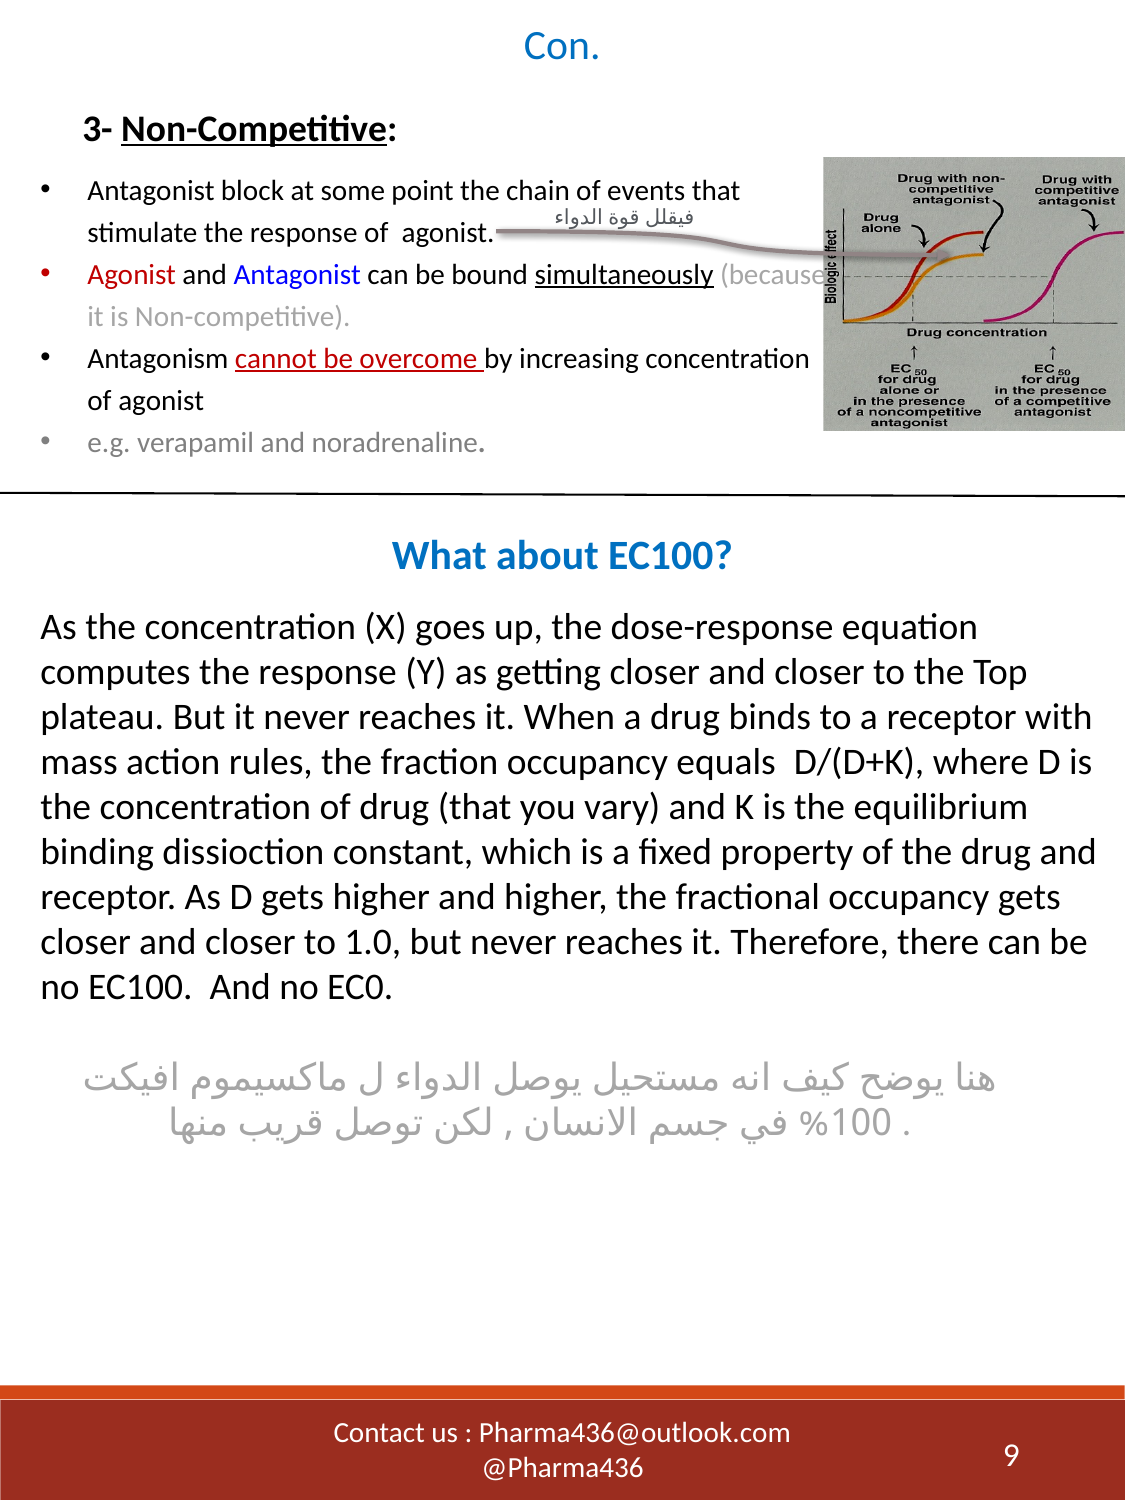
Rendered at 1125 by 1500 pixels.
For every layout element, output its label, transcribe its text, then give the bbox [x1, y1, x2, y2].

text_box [0, 492, 1125, 497]
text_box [495, 230, 951, 256]
text_box Contact us : Pharma436@outlook.com @Pharma436 [265, 1405, 860, 1491]
text_box 3- Non-Competitive: [67, 96, 413, 156]
picture [822, 156, 1125, 432]
text_box What about EC100? [187, 520, 938, 586]
slide_number 9 [913, 1412, 1035, 1493]
text_box Con. [187, 10, 938, 76]
text_box Antagonist block at some point the chain of events that stimulate the response of agonist. Agonist and Antagonist can be bound simultaneously (because it is Non-competitive). Antagonism cannot be overcome by increasing concentration of agonist e.g. verapamil and noradrenaline. [25, 156, 845, 466]
text_box As the concentration (X) goes up, the dose-response equation computes the response (Y) as getting closer and closer to the Top plateau. But it never reaches it. When a drug binds to a receptor with mass action rules, the fraction occupancy equals D/(D+K), where D is the concentration of drug (that you vary) and K is the equilibrium binding dissioction constant, which is a fixed property of the drug and receptor. As D gets higher and higher, the fractional occupancy gets closer and closer to 1.0, but never reaches it. Therefore, there can be no EC100. And no EC0. [25, 595, 1125, 1015]
text_box فيقلل قوة الدواء [539, 196, 780, 227]
text_box هنا يوضح كيف انه مستحيل يوصل الدواء ل ماكسيموم افيكت 100% في جسم الانسان , لكن توصل قريب منها . [44, 1045, 1035, 1150]
